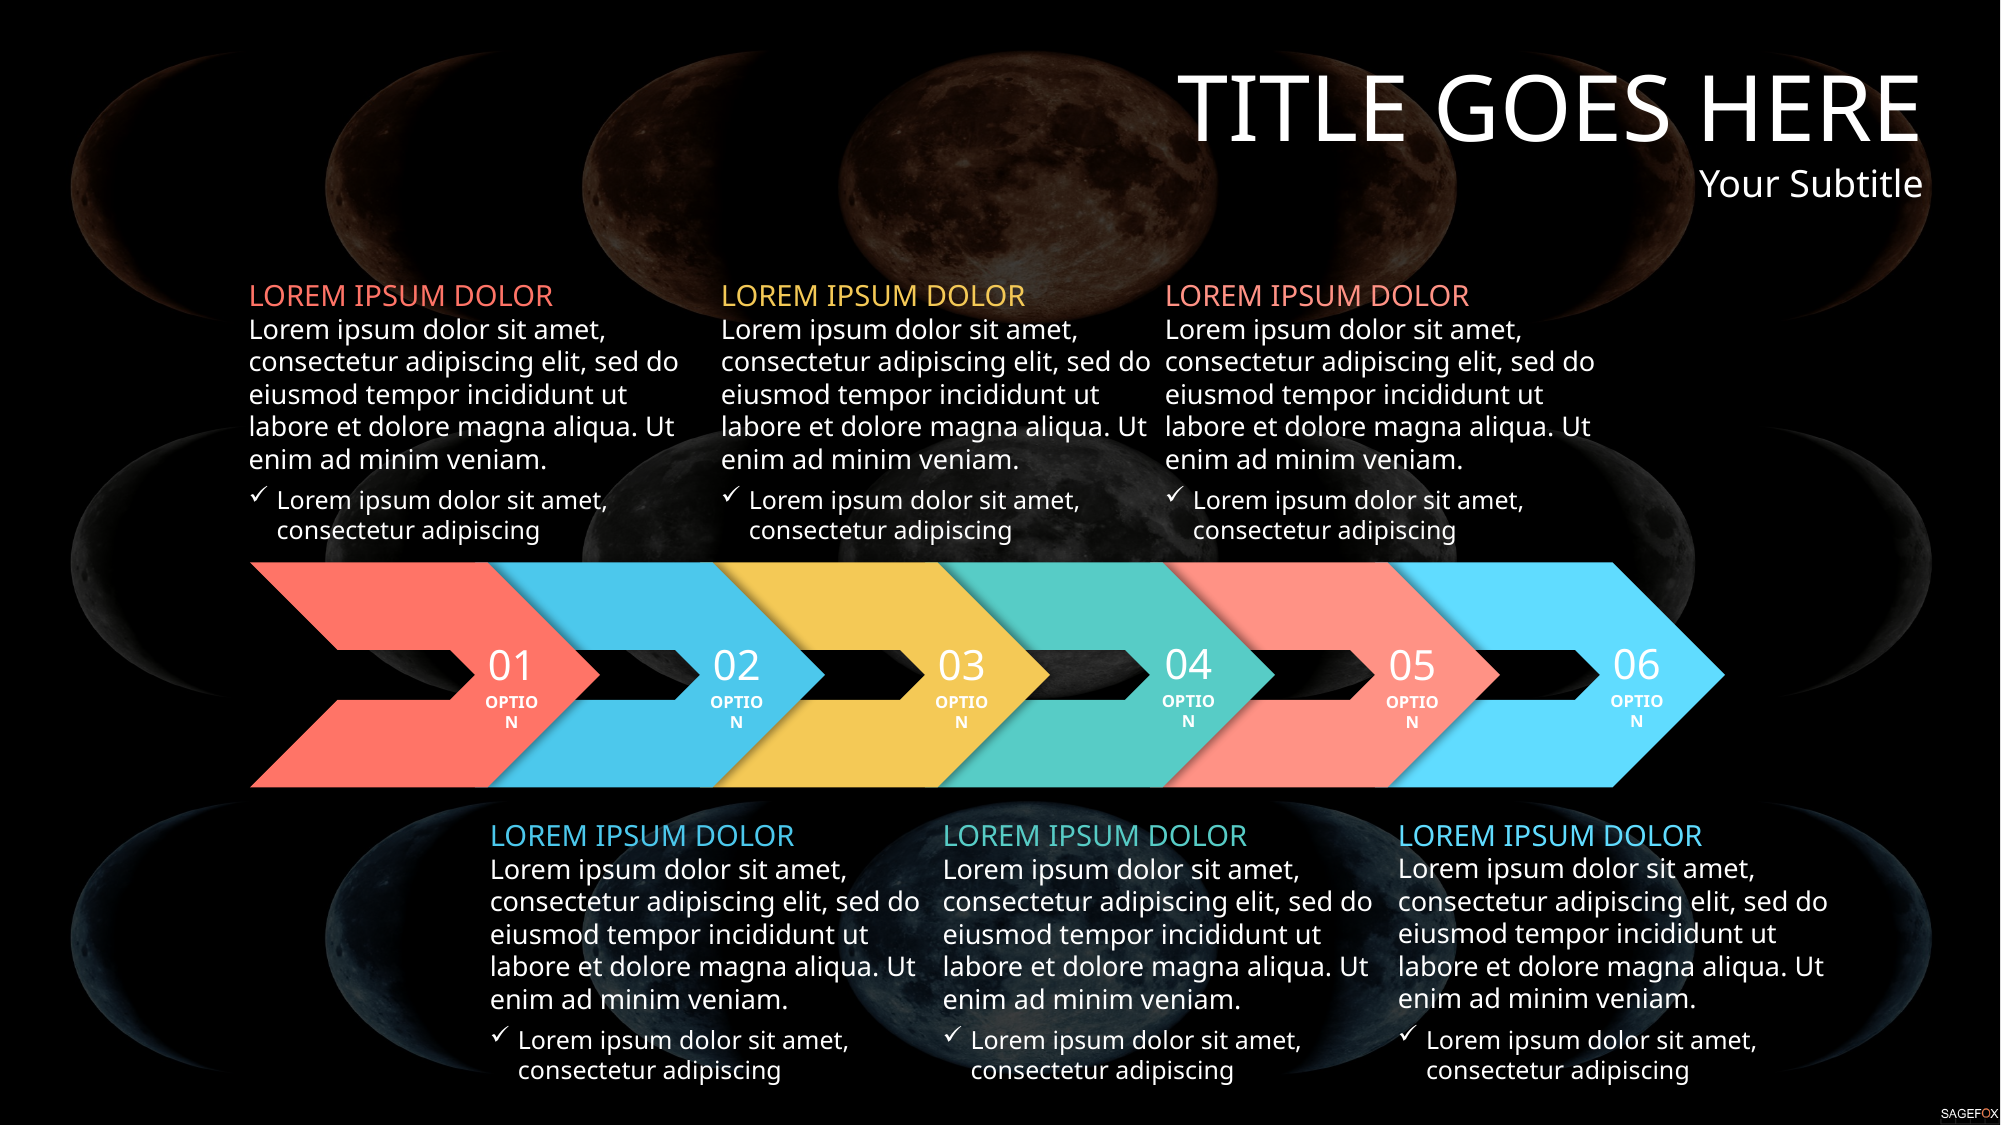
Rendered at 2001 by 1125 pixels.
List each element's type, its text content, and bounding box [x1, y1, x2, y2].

text_box LOREM IPSUM DOLOR Lorem ipsum dolor sit amet, consectetur adipiscing elit, sed do eiusmod tempor incididunt ut labore et dolore magna aliqua. Ut enim ad minim veniam. Lorem ipsum dolor sit amet, consectetur adipiscing [1149, 270, 1617, 552]
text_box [249, 562, 600, 788]
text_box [1050, 562, 1275, 788]
text_box LOREM IPSUM DOLOR Lorem ipsum dolor sit amet, consectetur adipiscing elit, sed do eiusmod tempor incididunt ut labore et dolore magna aliqua. Ut enim ad minim veniam. Lorem ipsum dolor sit amet, consectetur adipiscing [474, 810, 927, 1092]
text_box LOREM IPSUM DOLOR Lorem ipsum dolor sit amet, consectetur adipiscing elit, sed do eiusmod tempor incididunt ut labore et dolore magna aliqua. Ut enim ad minim veniam. Lorem ipsum dolor sit amet, consectetur adipiscing [1383, 809, 1850, 1092]
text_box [600, 562, 825, 788]
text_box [1500, 562, 1725, 788]
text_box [825, 562, 1050, 788]
text_box LOREM IPSUM DOLOR Lorem ipsum dolor sit amet, consectetur adipiscing elit, sed do eiusmod tempor incididunt ut labore et dolore magna aliqua. Ut enim ad minim veniam. Lorem ipsum dolor sit amet, consectetur adipiscing [927, 810, 1383, 1092]
picture [0, 0, 2001, 1125]
text_box LOREM IPSUM DOLOR Lorem ipsum dolor sit amet, consectetur adipiscing elit, sed do eiusmod tempor incididunt ut labore et dolore magna aliqua. Ut enim ad minim veniam. Lorem ipsum dolor sit amet, consectetur adipiscing [233, 270, 700, 552]
text_box TITLE GOES HERE Your Subtitle [1035, 42, 1939, 212]
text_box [1275, 562, 1500, 788]
text_box LOREM IPSUM DOLOR Lorem ipsum dolor sit amet, consectetur adipiscing elit, sed do eiusmod tempor incididunt ut labore et dolore magna aliqua. Ut enim ad minim veniam. Lorem ipsum dolor sit amet, consectetur adipiscing [706, 270, 1149, 552]
